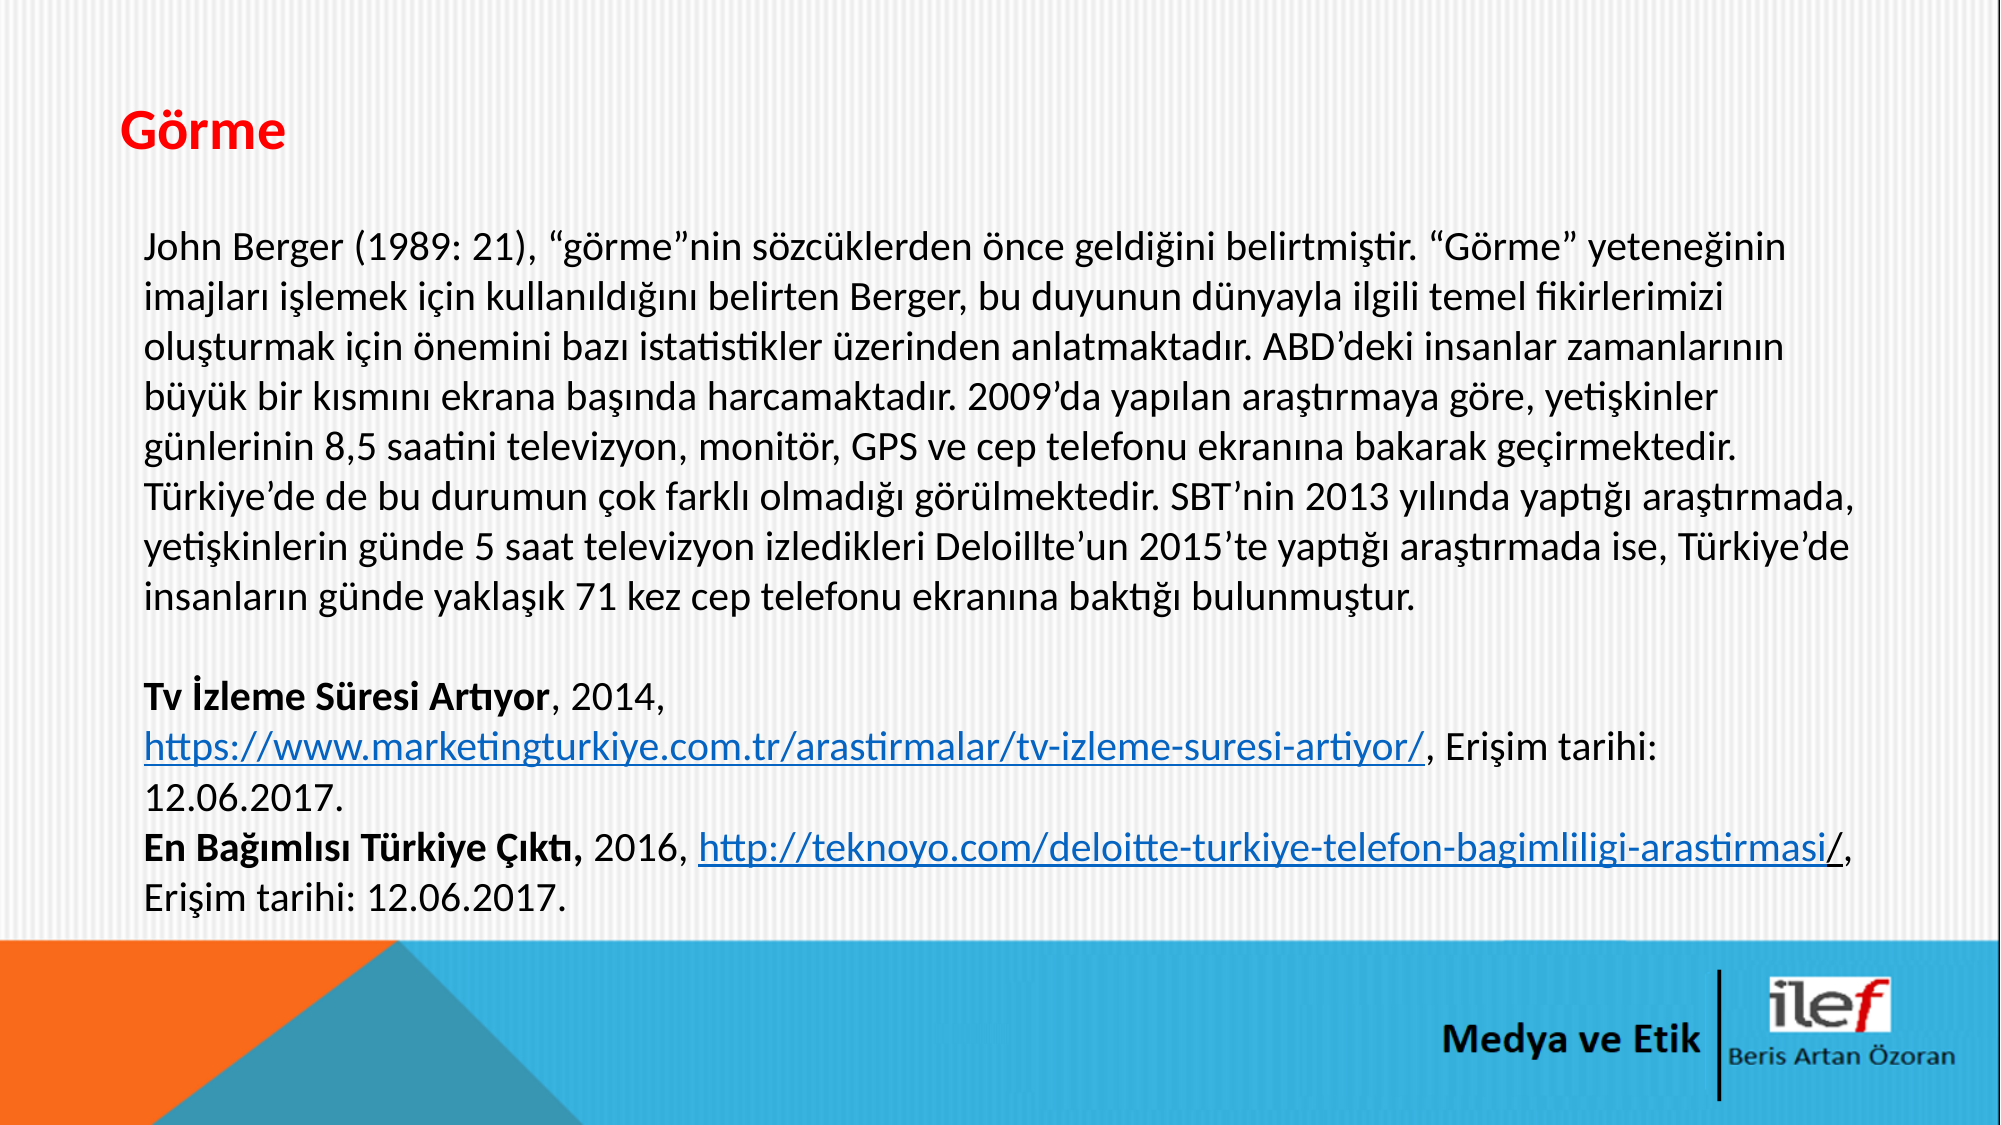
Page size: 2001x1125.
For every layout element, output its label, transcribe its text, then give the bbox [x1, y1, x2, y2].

text_box Görme [105, 83, 1649, 169]
text_box John Berger (1989: 21), “görme”nin sözcüklerden önce geldiğini belirtmiştir. “Görme” yeteneğinin imajları işlemek için kullanıldığını belirten Berger, bu duyunun dünyayla ilgili temel fikirlerimizi oluşturmak için önemini bazı istatistikler üzerinden anlatmaktadır. ABD’deki insanlar zamanlarının büyük bir kısmını ekrana başında harcamaktadır. 2009’da yapılan araştırmaya göre, yetişkinler günlerinin 8,5 saatini televizyon, monitör, GPS ve cep telefonu ekranına bakarak geçirmektedir. Türkiye’de de bu durumun çok farklı olmadığı görülmektedir. SBT’nin 2013 yılında yaptığı araştırmada, yetişkinlerin günde 5 saat televizyon izledikleri Deloillte’un 2015’te yaptığı araştırmada ise, Türkiye’de insanların günde yaklaşık 71 kez cep telefonu ekranına baktığı bulunmuştur. Tv İzleme Süresi Artıyor, 2014, https://www.marketingturkiye.com.tr/arastirmalar/tv-izleme-suresi-artiyor/, Erişim tarihi: 12.06.2017. En Bağımlısı Türkiye Çıktı, 2016, http://teknoyo.com/deloitte-turkiye-telefon-bagimliligi-arastirmasi/, Erişim tarihi: 12.06.2017. [128, 211, 1877, 927]
picture [0, 0, 2000, 1125]
